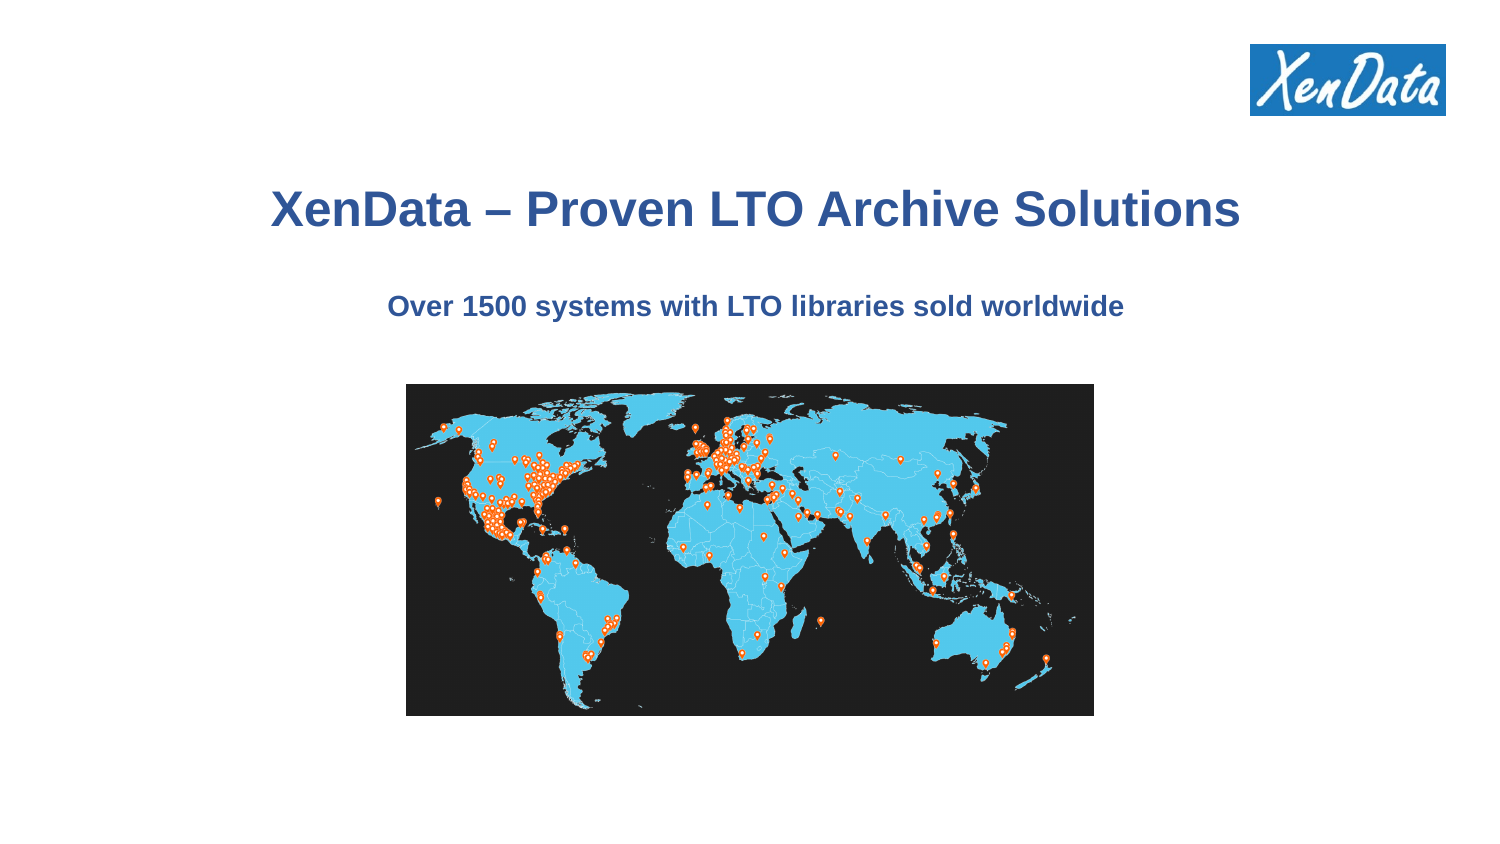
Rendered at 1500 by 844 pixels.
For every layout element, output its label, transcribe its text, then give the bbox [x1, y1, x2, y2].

picture [406, 384, 1094, 716]
picture [1249, 44, 1446, 116]
title XenData – Proven LTO Archive Solutions Over 1500 systems with LTO libraries sold worldwide [225, 171, 1288, 335]
